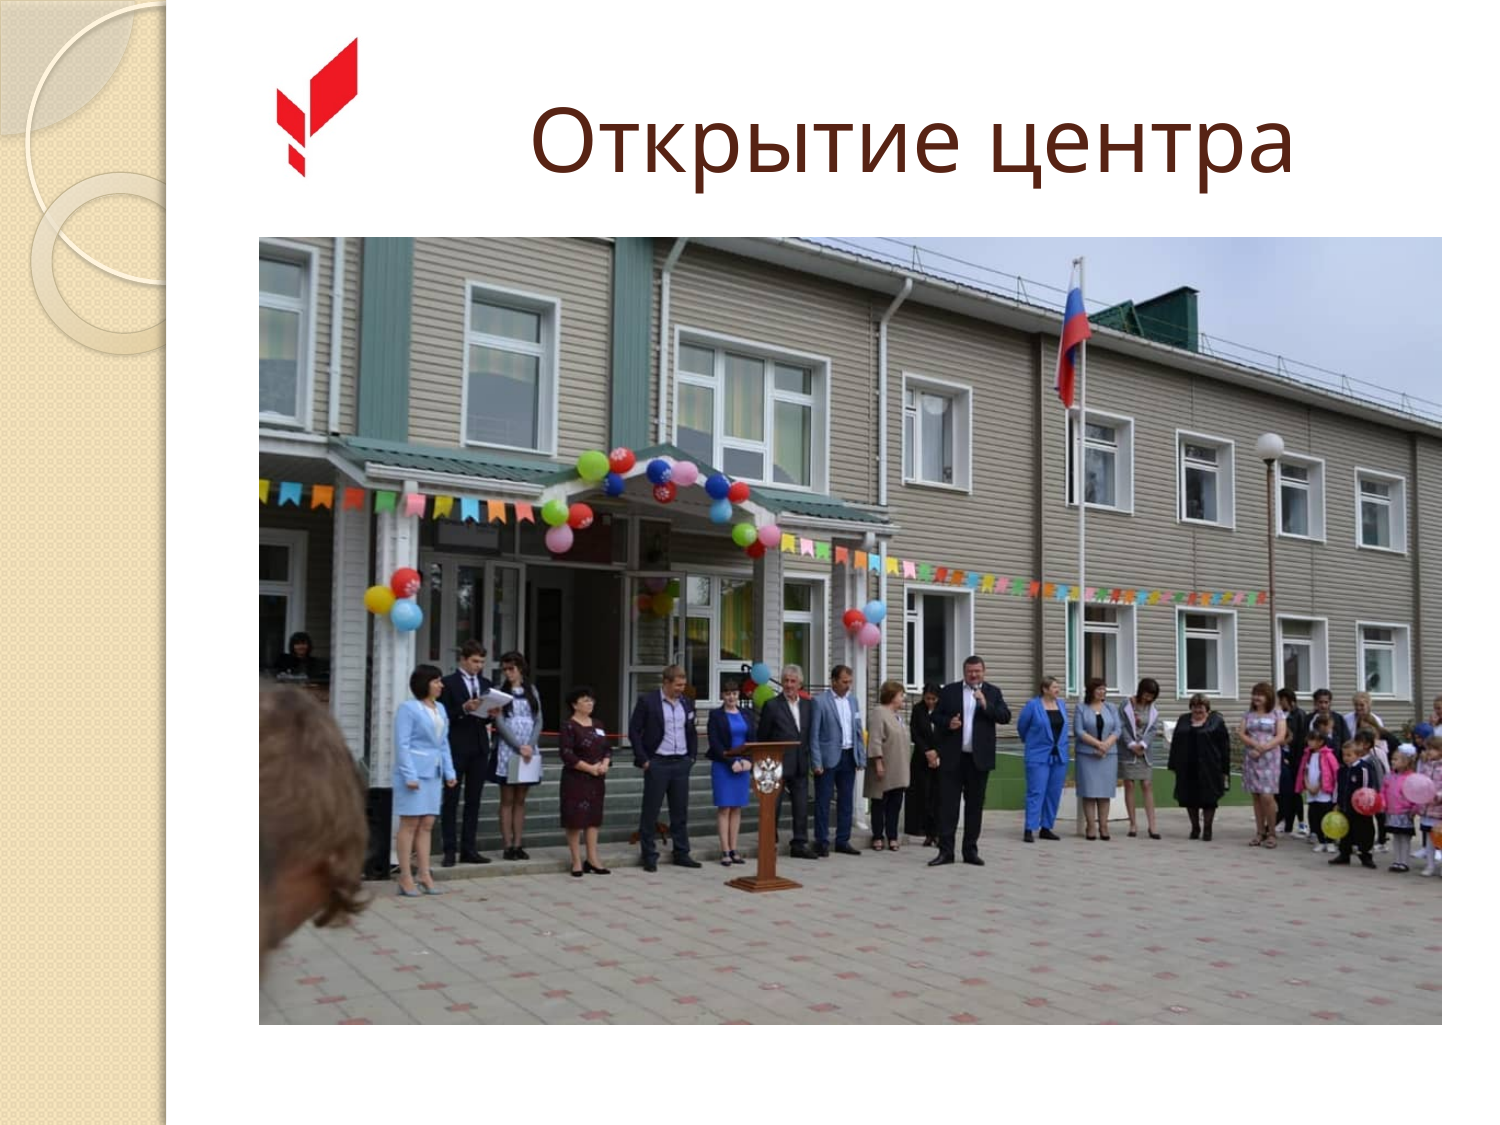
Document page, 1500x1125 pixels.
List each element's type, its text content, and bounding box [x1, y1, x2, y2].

title Открытие центра [513, 42, 1412, 231]
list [259, 237, 1442, 1026]
picture [218, 0, 379, 198]
